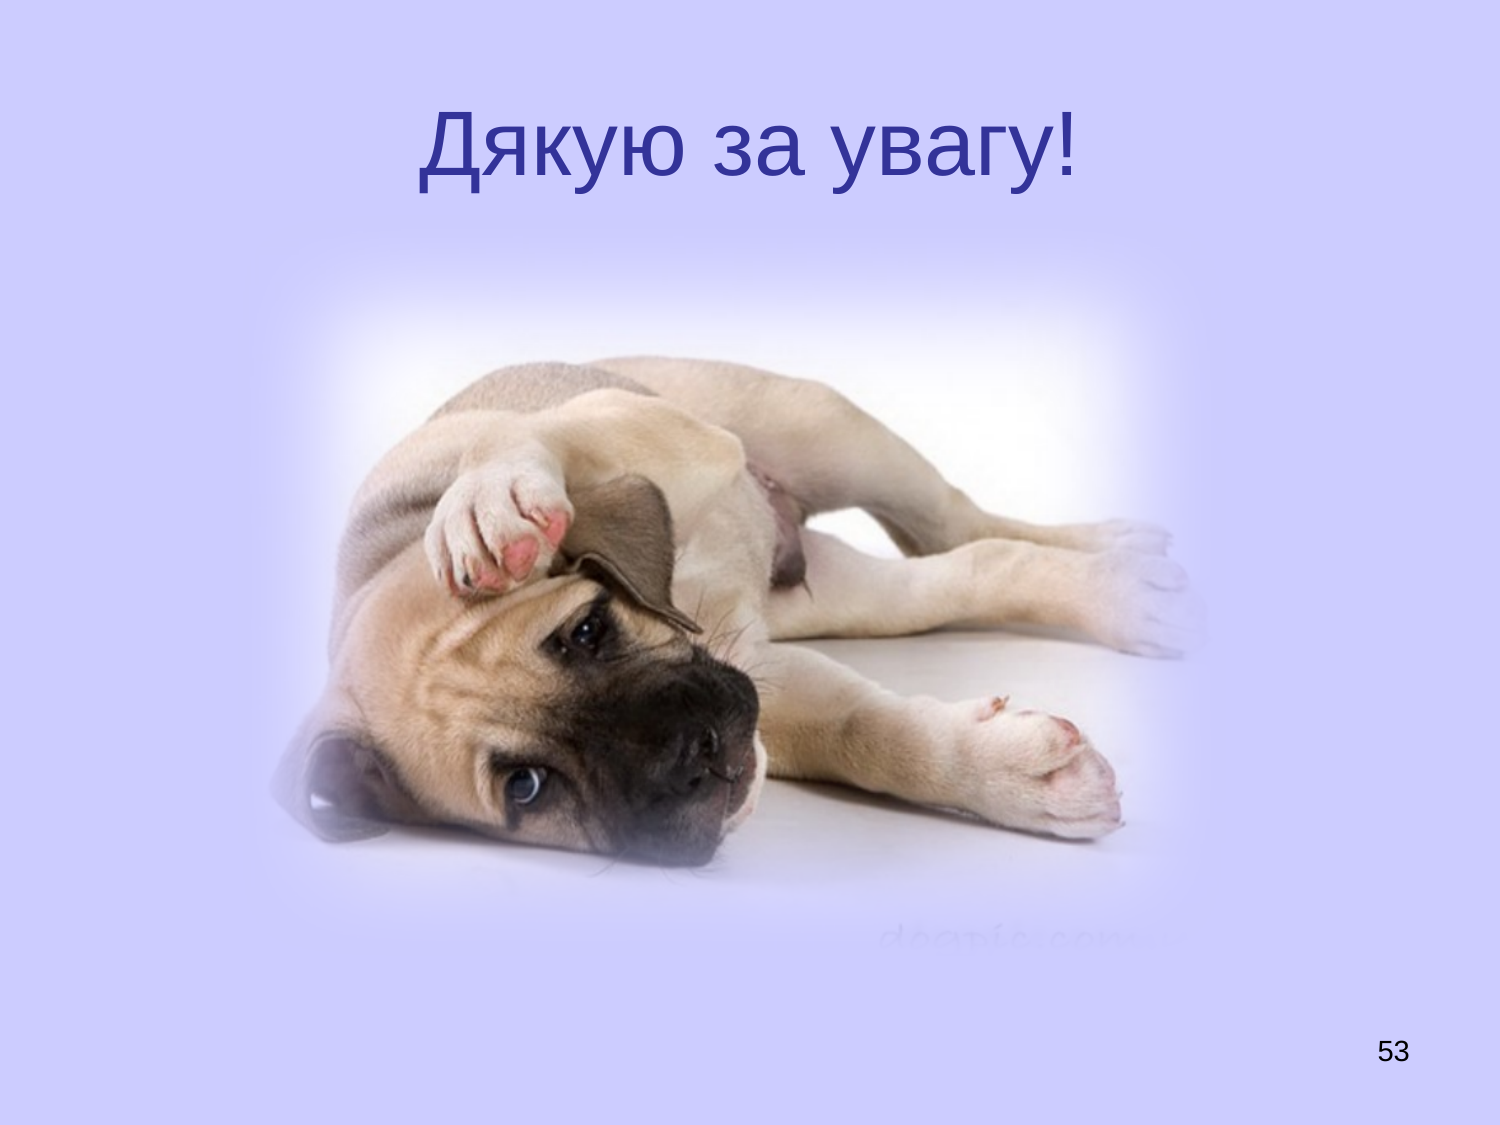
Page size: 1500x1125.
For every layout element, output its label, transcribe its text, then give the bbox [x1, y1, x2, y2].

title Дякую за увагу! [74, 44, 1426, 233]
picture [230, 208, 1234, 963]
slide_number 53 [1074, 1024, 1426, 1103]
